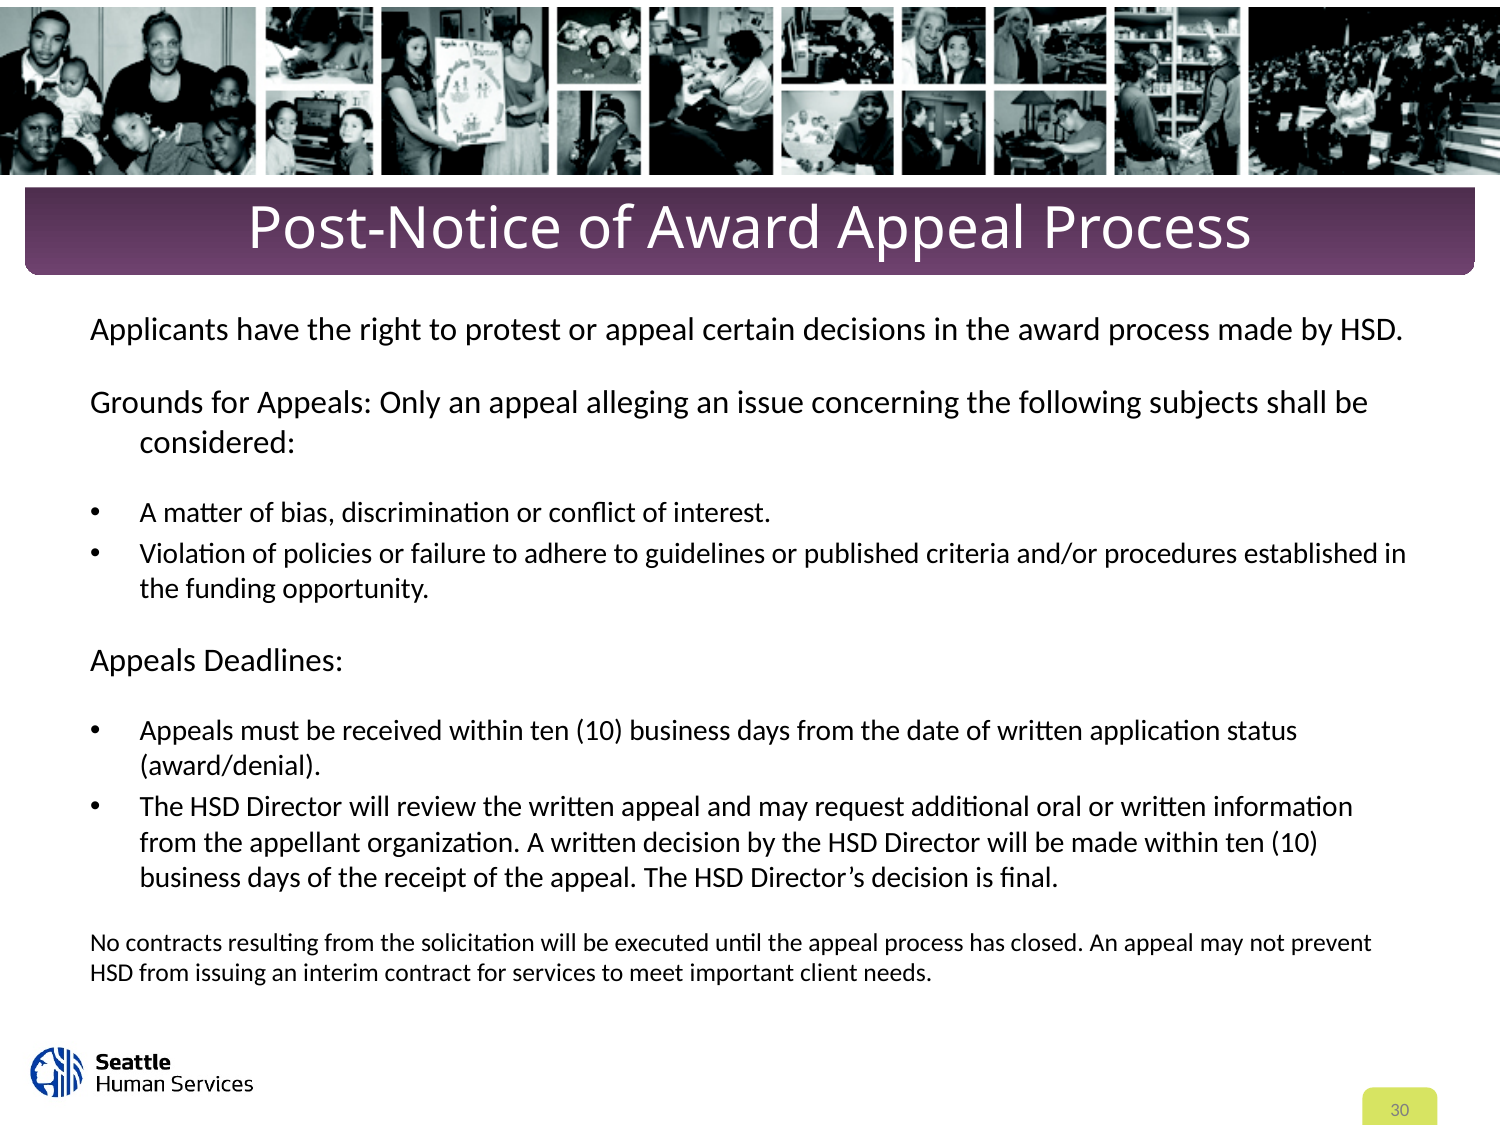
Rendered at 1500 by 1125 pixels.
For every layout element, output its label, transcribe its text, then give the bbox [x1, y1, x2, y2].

title Post-Notice of Award Appeal Process [37, 174, 1463, 275]
list Applicants have the right to protest or appeal certain decisions in the award process made by HSD. Grounds for Appeals: Only an appeal alleging an issue concerning the following subjects shall be considered: A matter of bias, discrimination or conflict of interest. Violation of policies or failure to adhere to guidelines or published criteria and/or procedures established in the funding opportunity. Appeals Deadlines: Appeals must be received within ten (10) business days from the date of written application status (award/denial). The HSD Director will review the written appeal and may request additional oral or written information from the appellant organization. A written decision by the HSD Director will be made within ten (10) business days of the receipt of the appeal. The HSD Director’s decision is final. No contracts resulting from the solicitation will be executed until the appeal process has closed. An appeal may not prevent HSD from issuing an interim contract for services to meet important client needs. [75, 299, 1425, 1050]
slide_number 30 [1362, 1090, 1438, 1125]
picture [0, 1037, 276, 1113]
picture [0, 7, 1500, 175]
